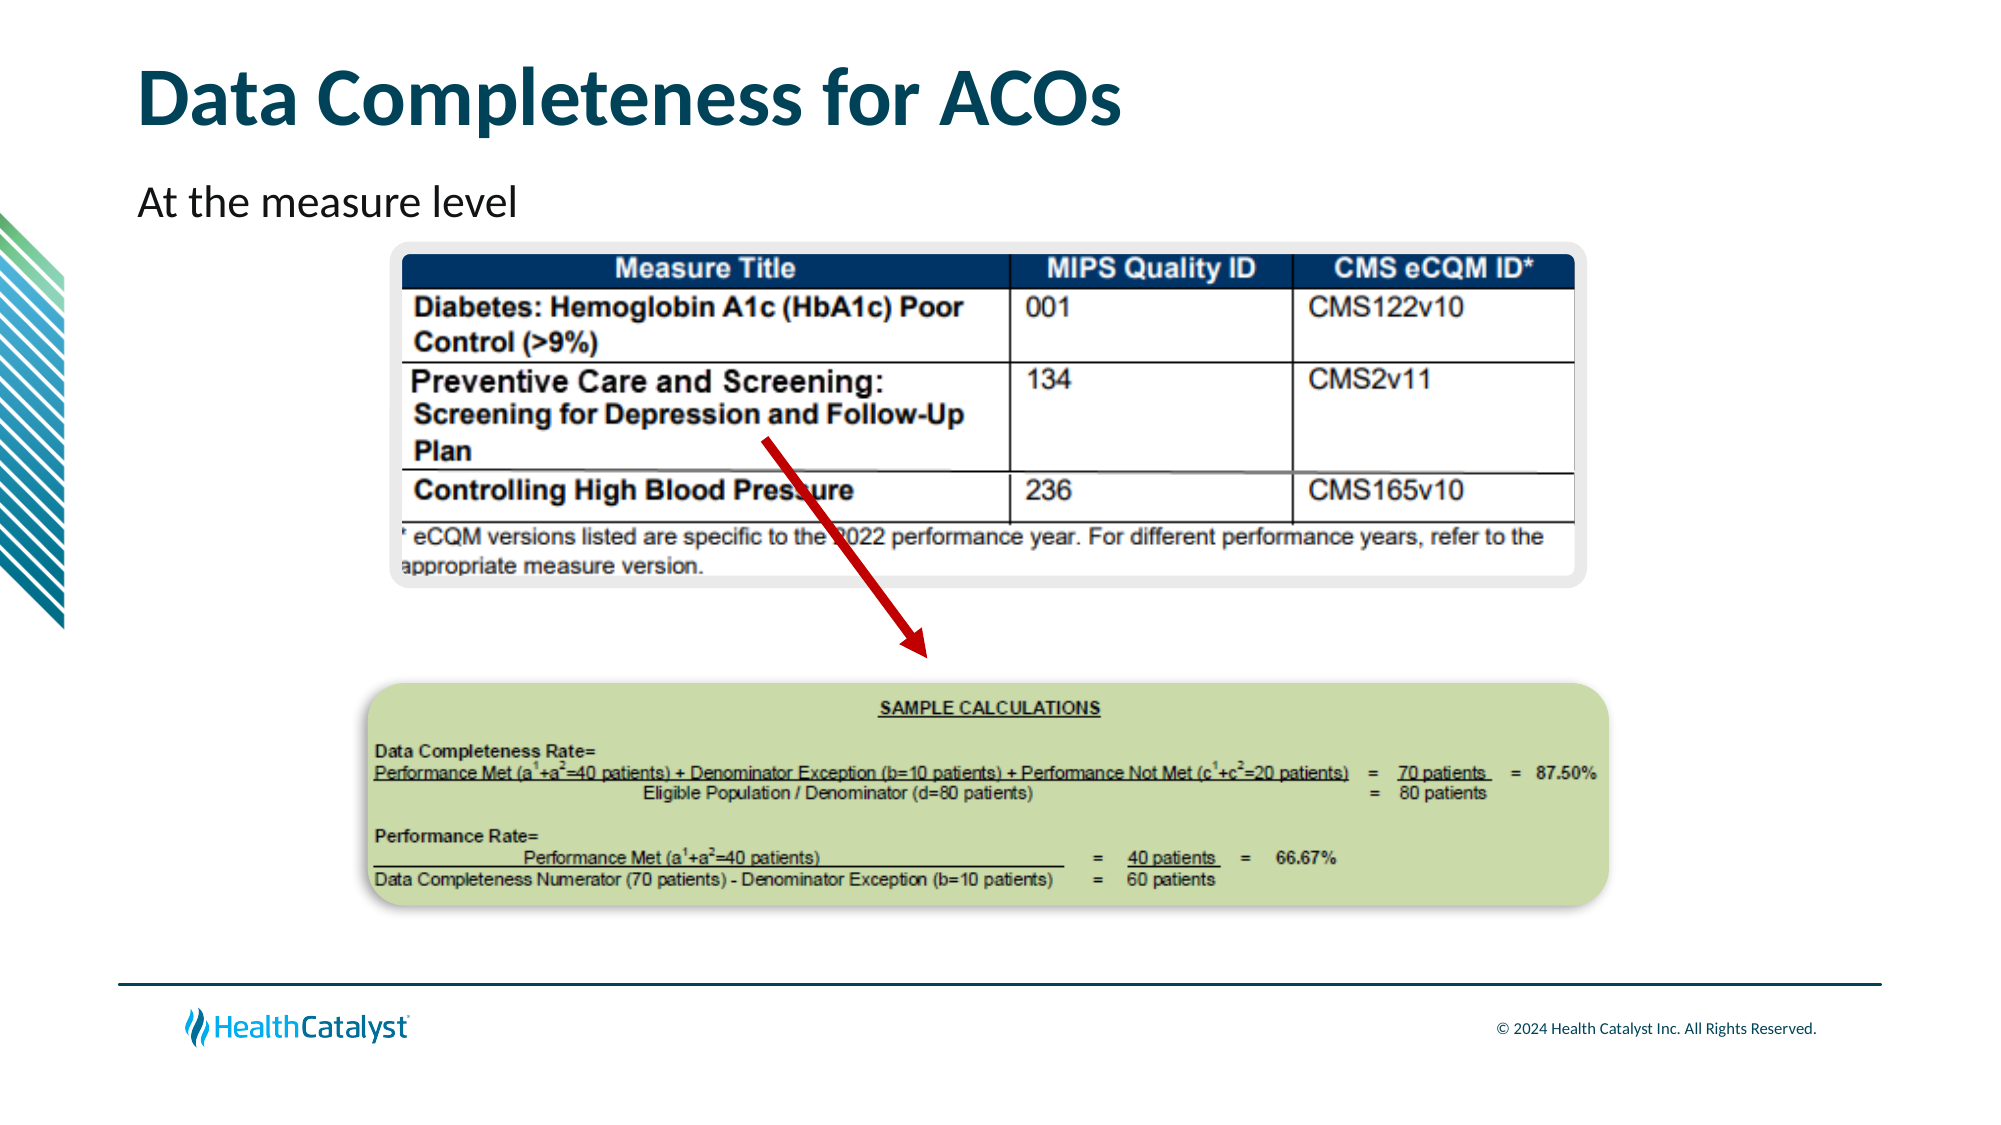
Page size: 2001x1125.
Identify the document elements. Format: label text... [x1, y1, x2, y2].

title Data Completeness for ACOs [137, 59, 1863, 138]
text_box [764, 438, 928, 659]
list At the measure level [137, 170, 1863, 352]
picture [0, 0, 2001, 1125]
